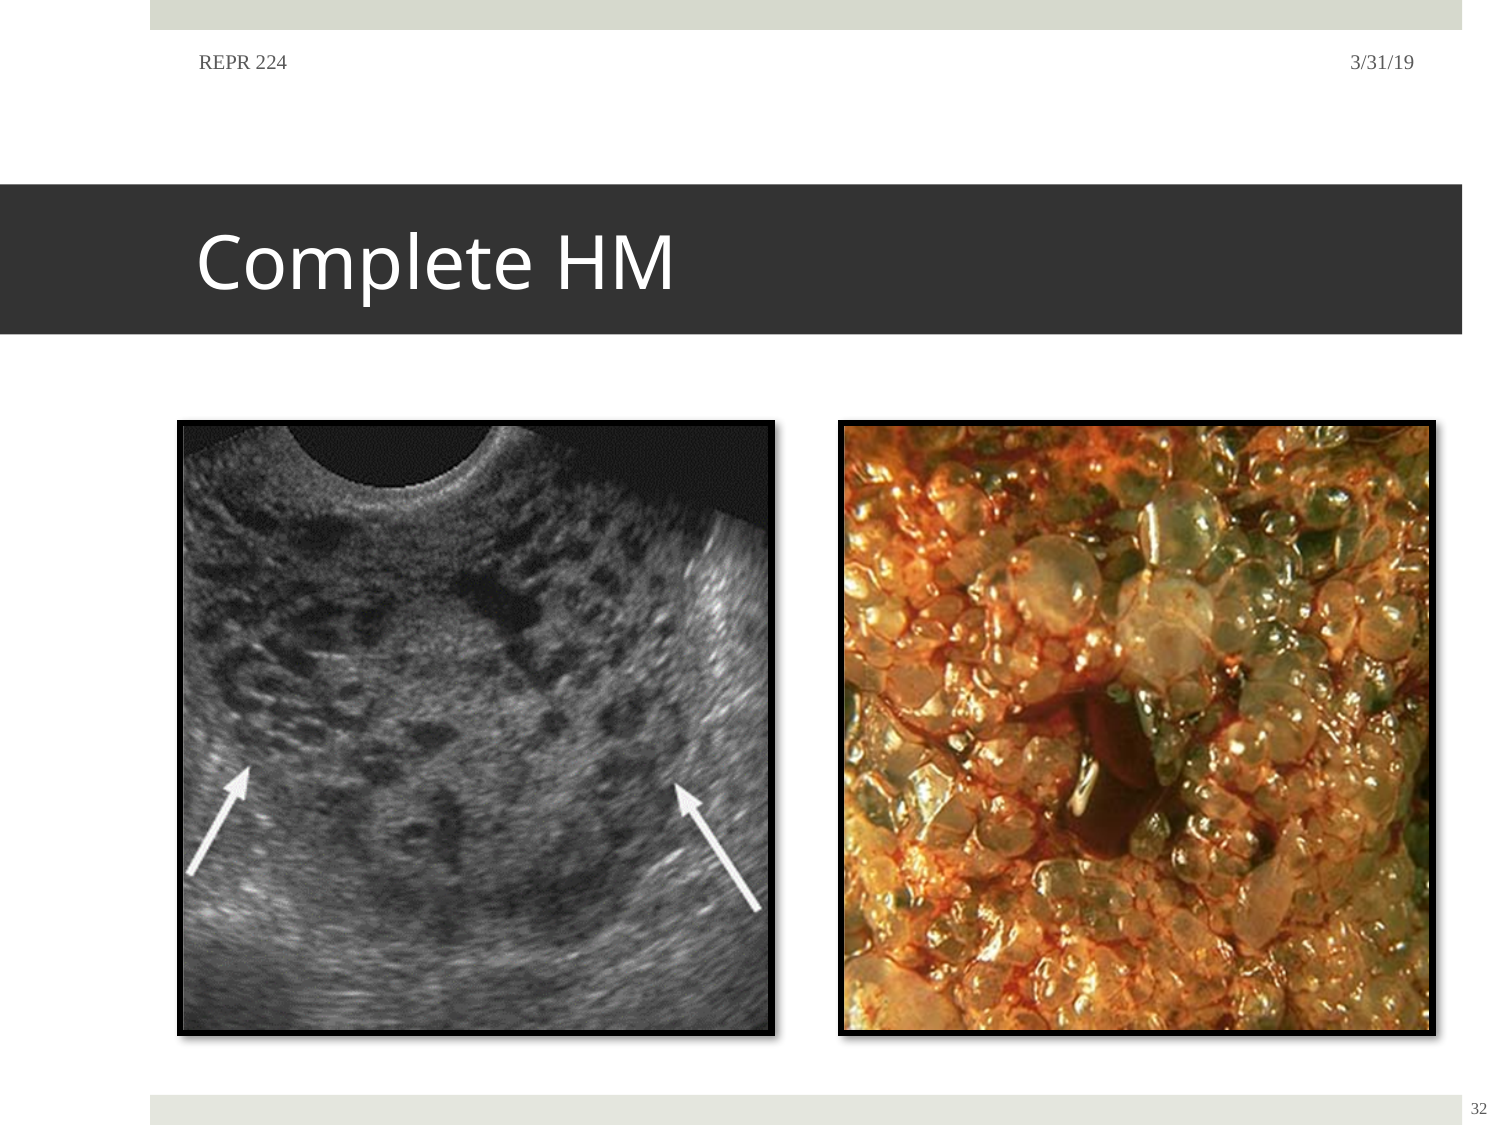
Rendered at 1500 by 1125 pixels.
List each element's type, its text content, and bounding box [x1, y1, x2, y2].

slide_number 32 [1441, 1077, 1500, 1125]
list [843, 425, 1430, 1031]
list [182, 425, 769, 1031]
title Complete HM [0, 184, 1463, 335]
footer REPR 224 [183, 30, 659, 91]
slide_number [1079, 30, 1430, 91]
